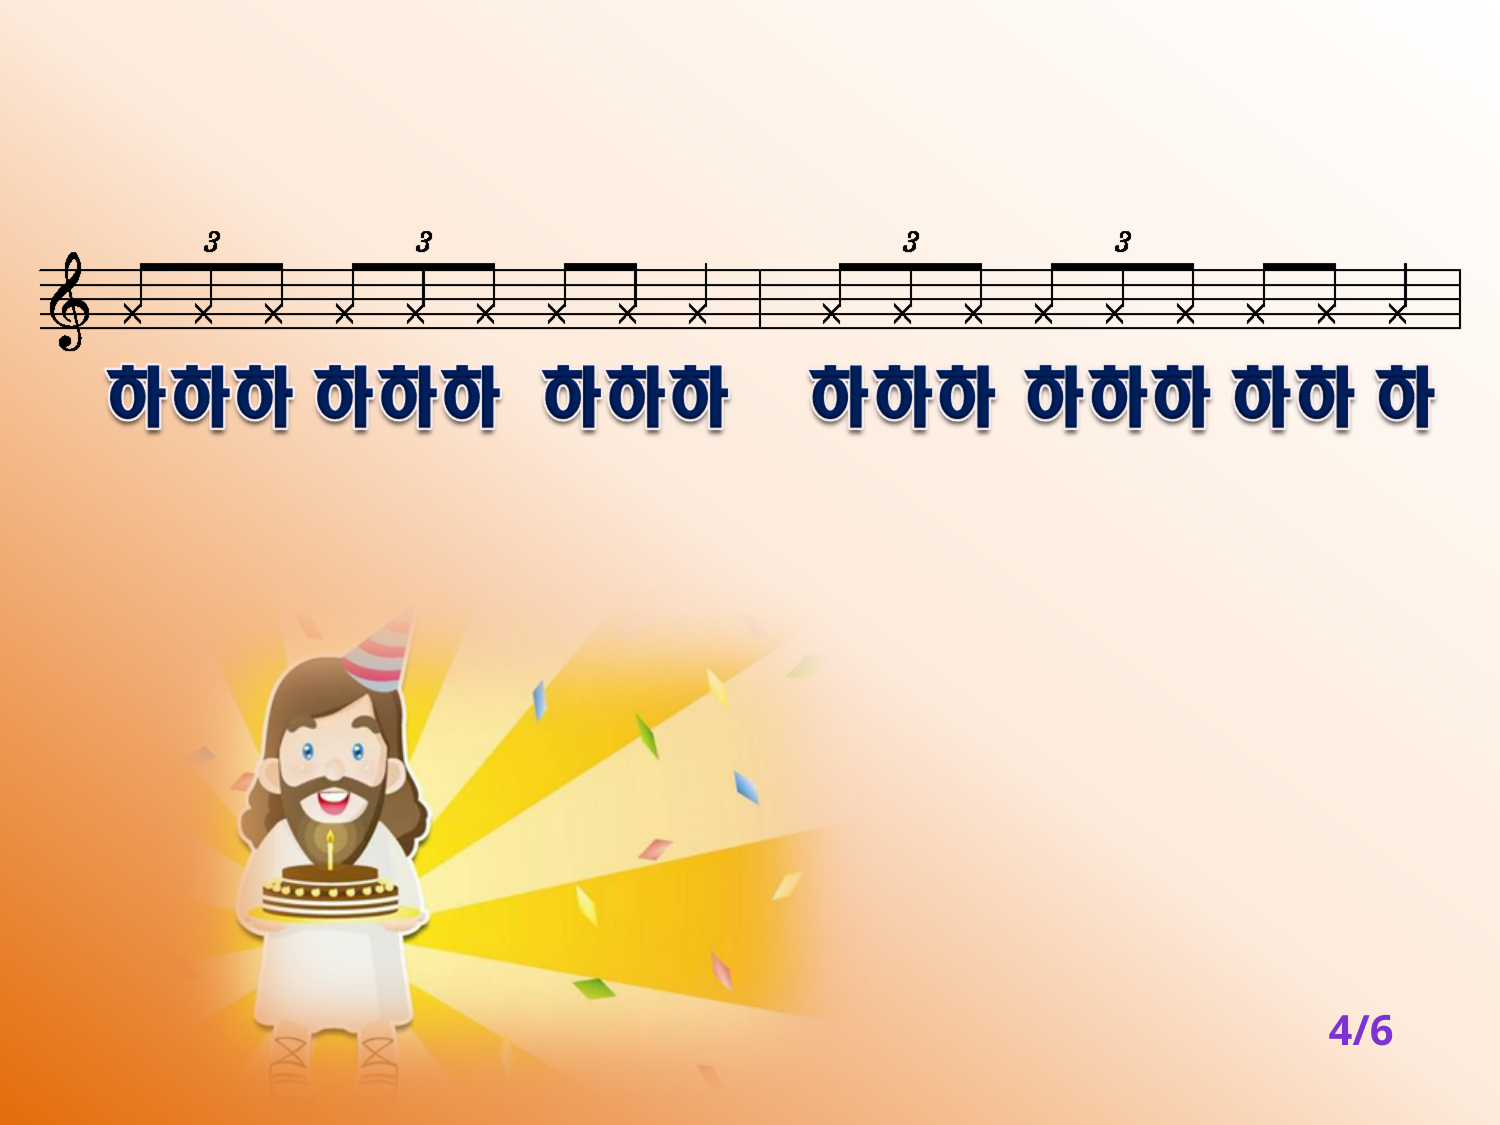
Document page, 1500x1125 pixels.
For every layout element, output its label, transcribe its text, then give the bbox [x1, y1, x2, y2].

picture [0, 0, 1500, 1125]
text_box 4/6 [1313, 996, 1409, 1062]
